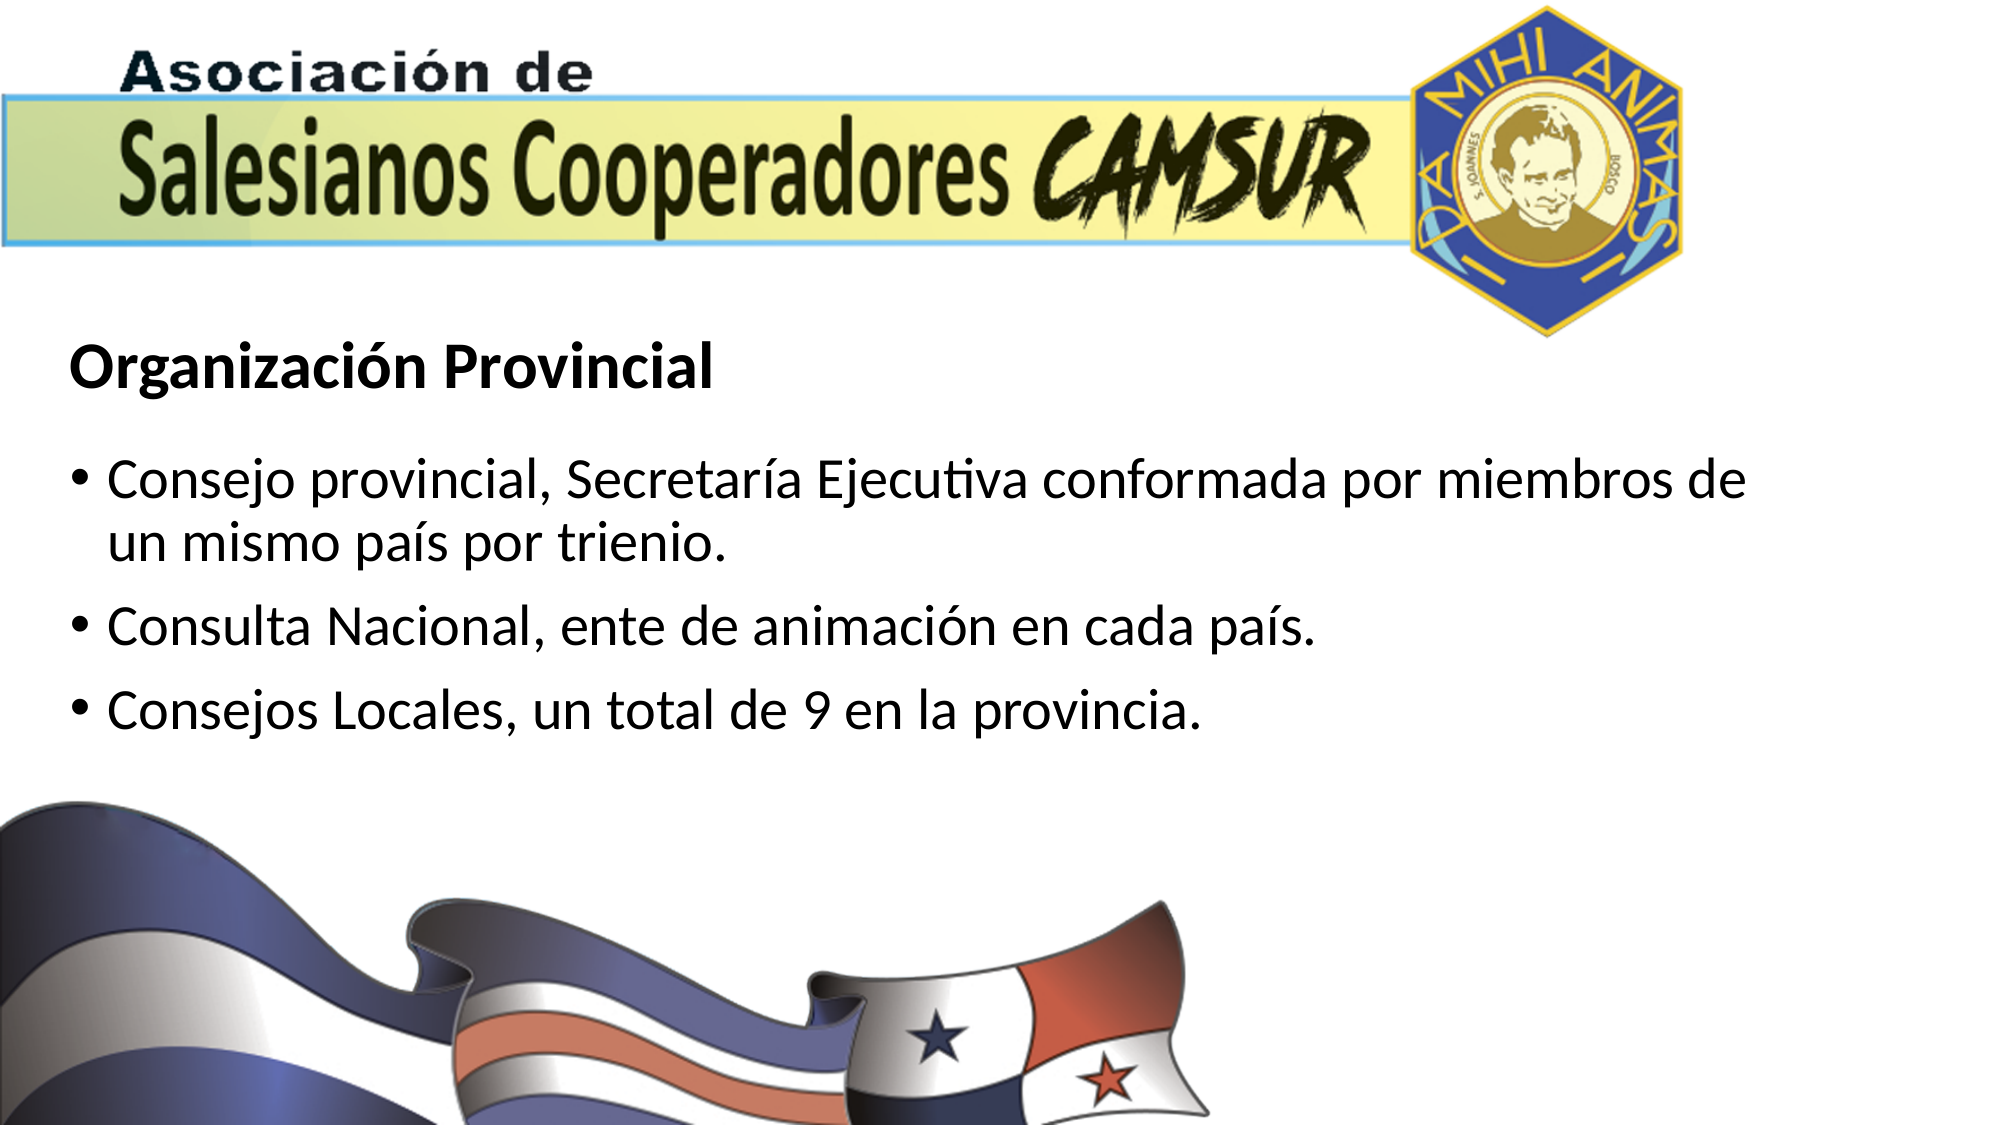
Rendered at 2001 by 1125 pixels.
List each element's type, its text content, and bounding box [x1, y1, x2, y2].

list Consejo provincial, Secretaría Ejecutiva conformada por miembros de un mismo país por trienio. Consulta Nacional, ente de animación en cada país. Consejos Locales, un total de 9 en la provincia. [54, 441, 1798, 825]
list Organización Provincial [54, 344, 901, 411]
picture [0, 794, 1218, 1125]
picture [0, 0, 1695, 344]
